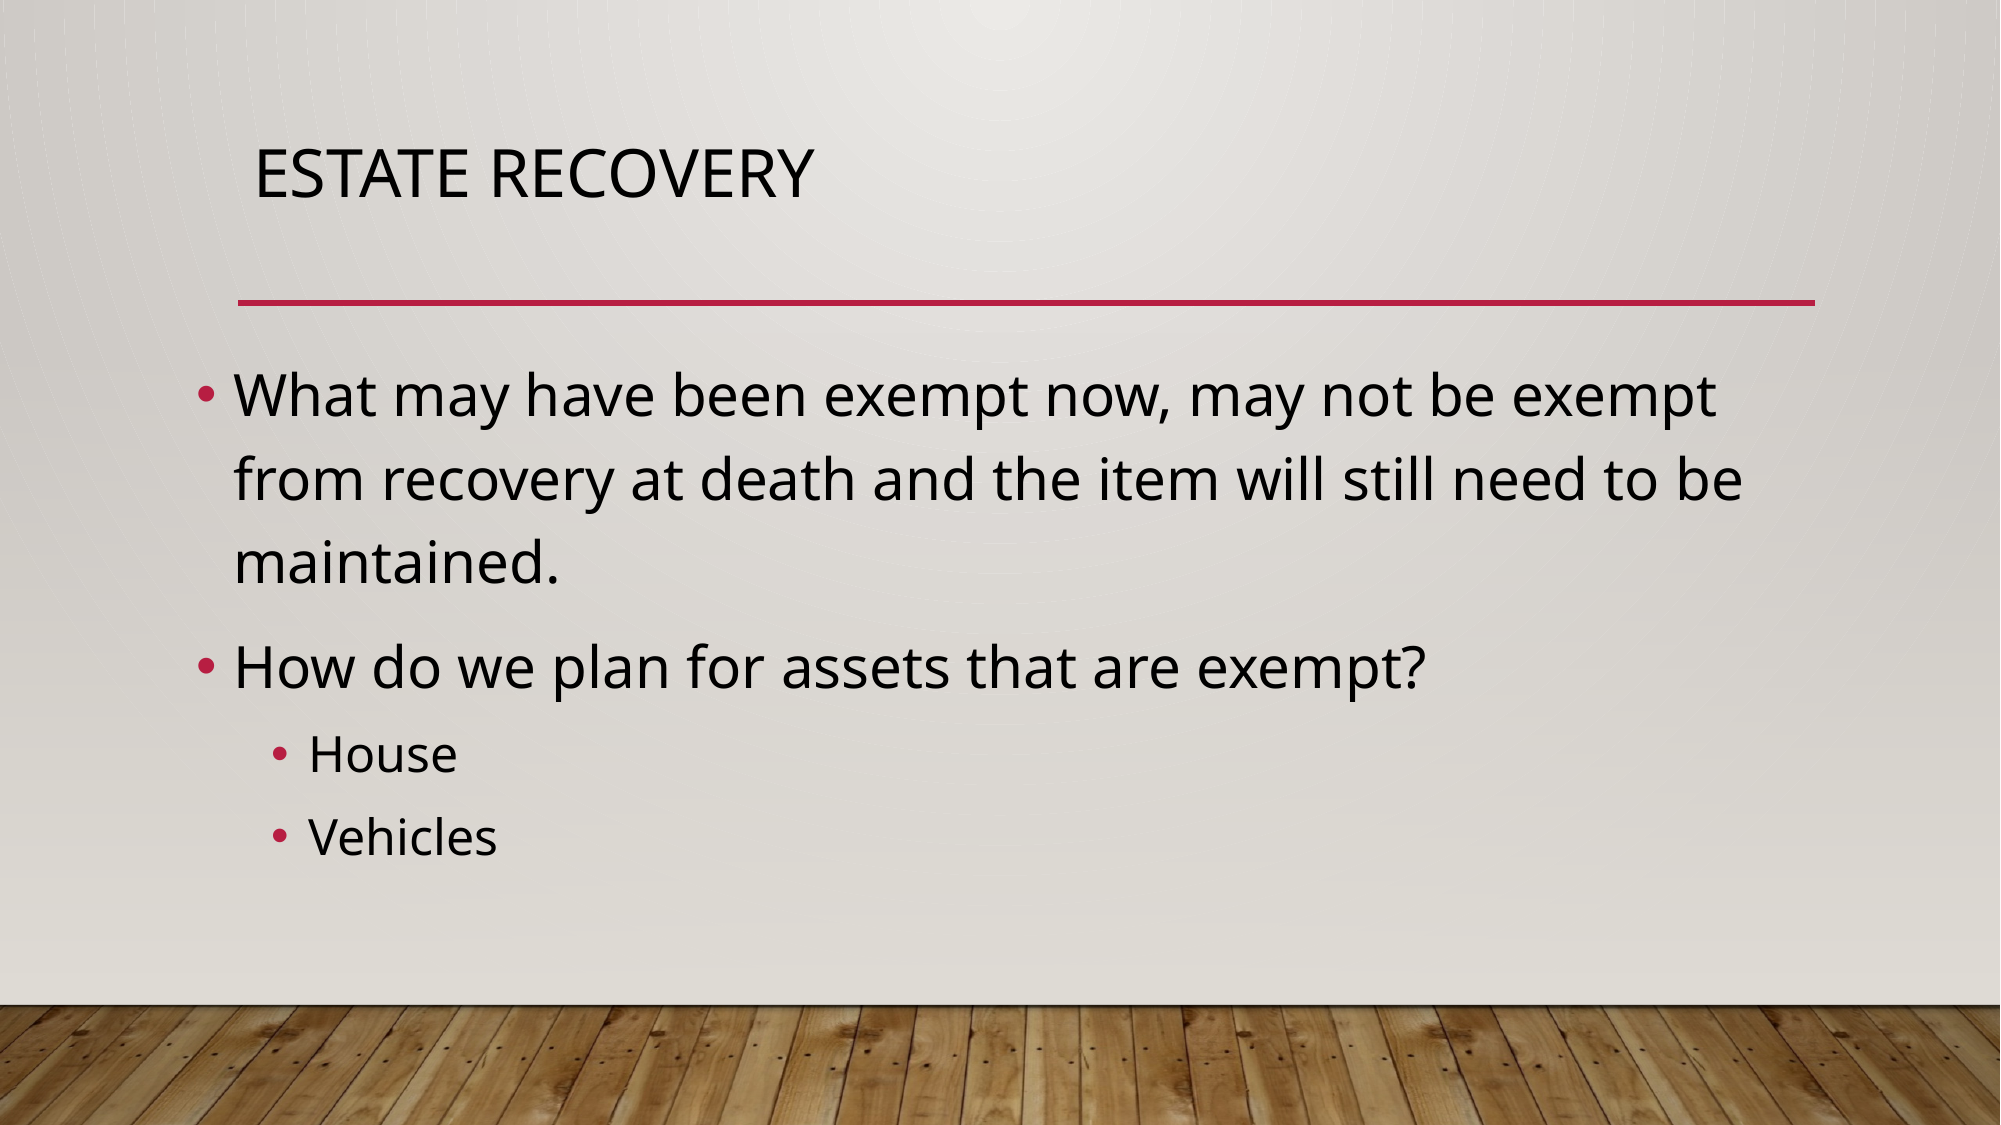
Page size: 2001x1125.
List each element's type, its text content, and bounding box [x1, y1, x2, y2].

list What may have been exempt now, may not be exempt from recovery at death and the item will still need to be maintained. How do we plan for assets that are exempt? House Vehicles [181, 336, 1880, 1002]
title Estate Recovery [238, 131, 1814, 305]
picture [0, 1005, 2000, 1125]
